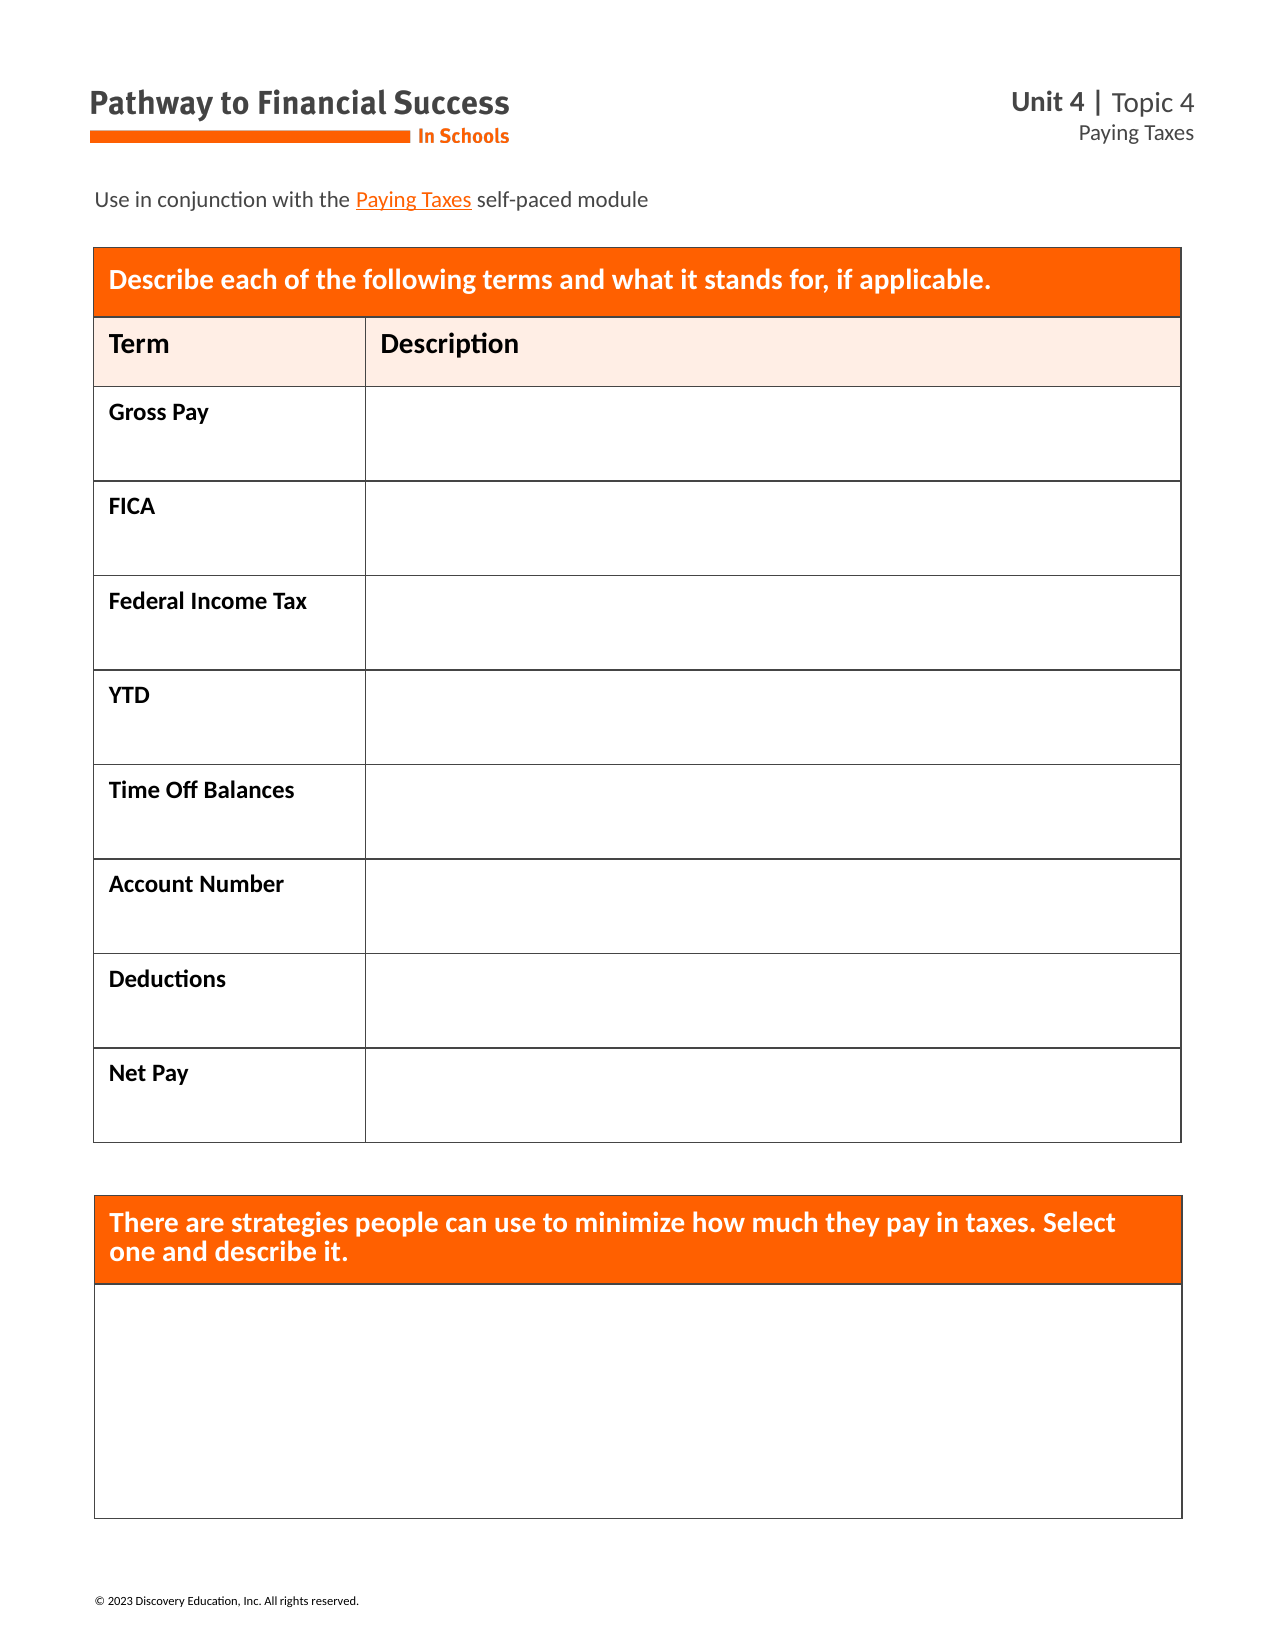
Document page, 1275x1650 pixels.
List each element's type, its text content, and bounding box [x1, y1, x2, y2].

table_cell [366, 765, 1180, 858]
list Use in conjunction with the Paying Taxes self-paced module [94, 180, 1182, 218]
table_cell [366, 954, 1180, 1047]
table_cell [366, 860, 1180, 953]
table_cell Net Pay [94, 1049, 365, 1142]
table_cell [366, 387, 1180, 480]
table_cell Gross Pay [94, 387, 365, 480]
table_cell [95, 1285, 1181, 1518]
table_header There are strategies people can use to minimize how much they pay in taxes. Select one and describe it. [95, 1196, 1181, 1283]
table_header Describe each of the following terms and what it stands for, if applicable. [94, 248, 1180, 316]
table_cell Federal Income Tax [94, 576, 365, 669]
table_cell [366, 482, 1180, 575]
table_cell YTD [94, 671, 365, 764]
picture [90, 89, 509, 143]
table_cell Time Off Balances [94, 765, 365, 858]
table_cell Account Number [94, 860, 365, 953]
table_cell Deductions [94, 954, 365, 1047]
table_cell [366, 576, 1180, 669]
table_cell FICA [94, 482, 365, 575]
table_cell [366, 671, 1180, 764]
table_cell Description [366, 318, 1180, 386]
table_cell [366, 1049, 1180, 1142]
table_cell Term [94, 318, 365, 386]
